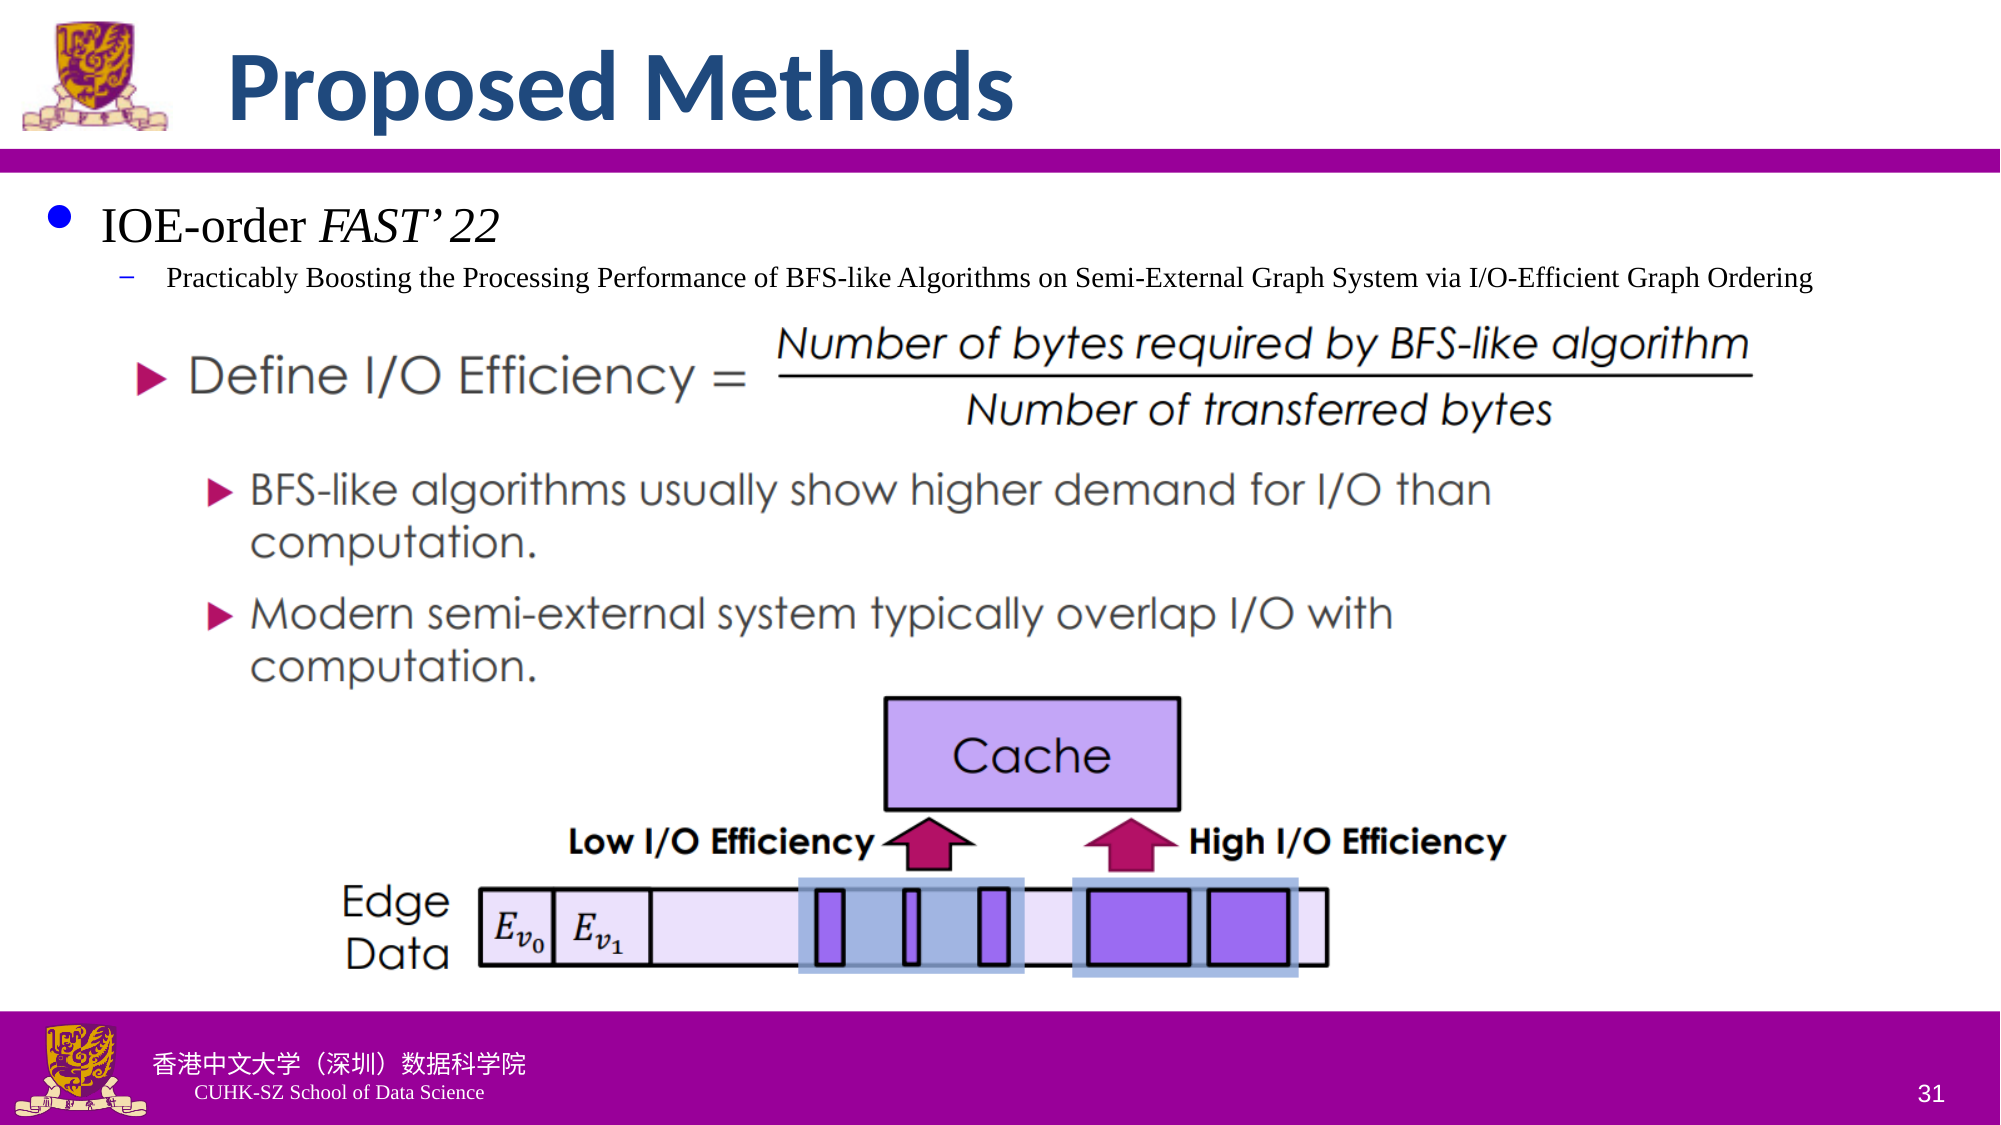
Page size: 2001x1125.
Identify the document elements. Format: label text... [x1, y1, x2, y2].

title Proposed Methods [212, 23, 1898, 138]
list IOE-order FAST’ 22 Practicably Boosting the Processing Performance of BFS-like Algorithms on Semi-External Graph System via I/O-Efficient Graph Ordering [29, 184, 1901, 947]
picture [14, 1023, 149, 1117]
slide_number 31 [1493, 1070, 1961, 1125]
picture [21, 20, 173, 131]
picture [99, 305, 1783, 995]
